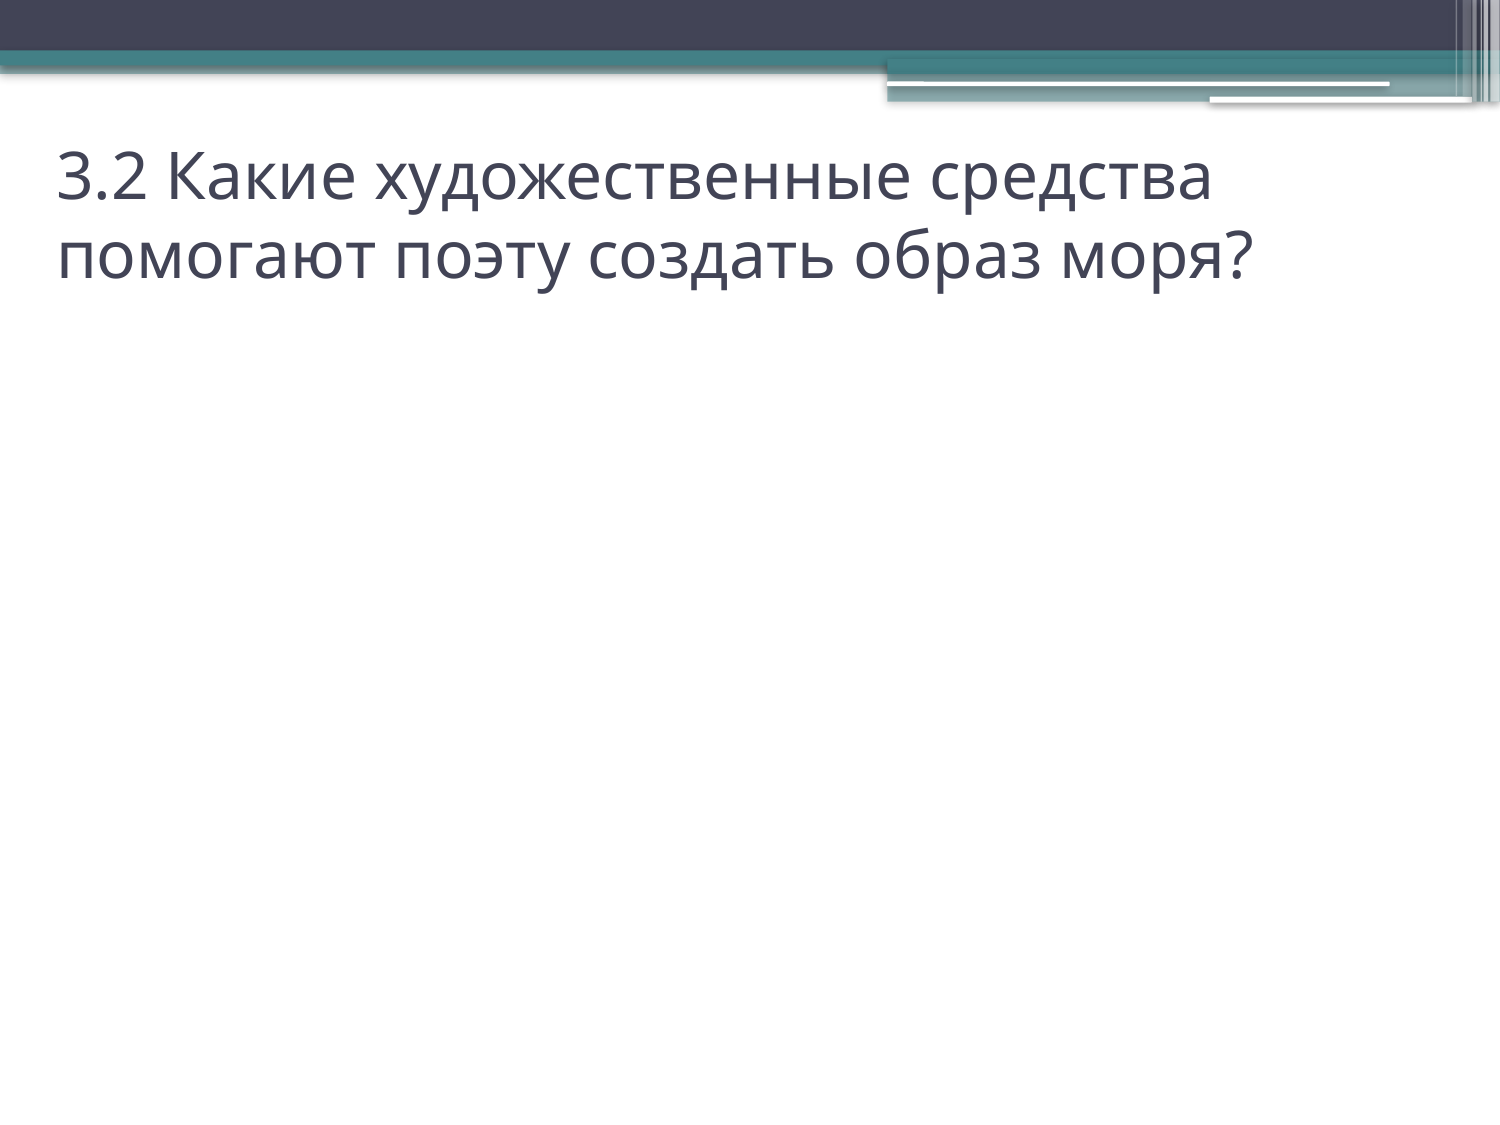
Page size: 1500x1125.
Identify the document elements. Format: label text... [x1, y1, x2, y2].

title 3.2 Какие художественные средства помогают поэту создать образ моря? [41, 125, 1392, 301]
